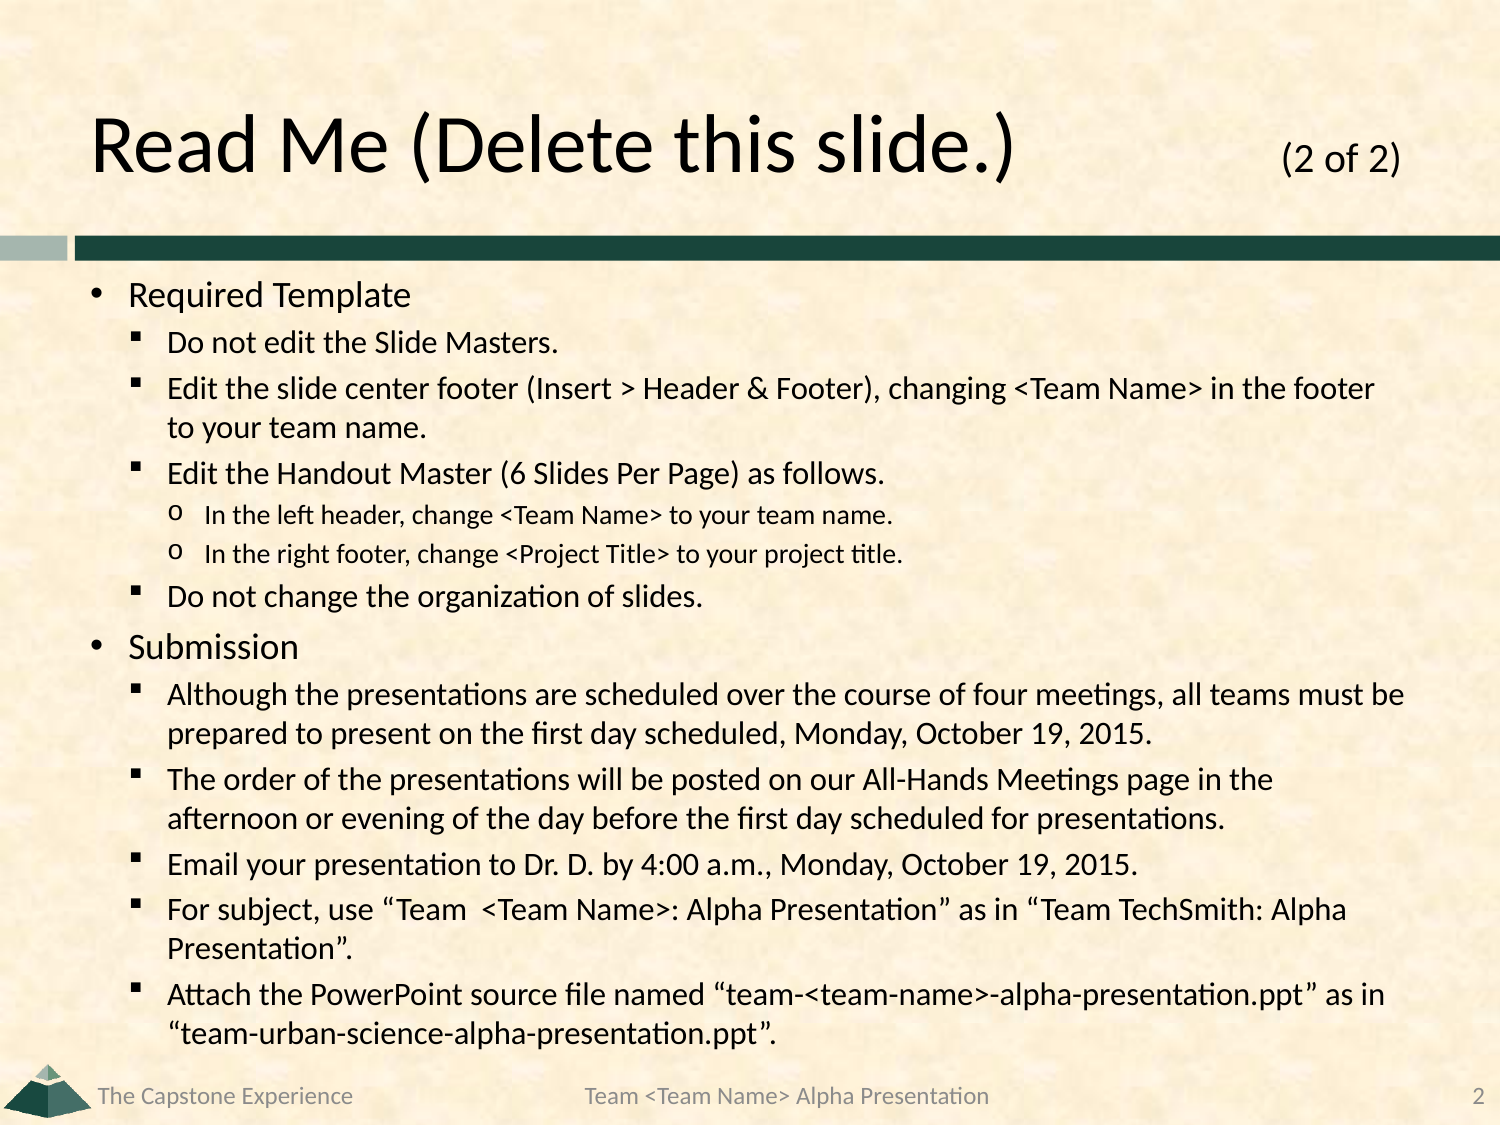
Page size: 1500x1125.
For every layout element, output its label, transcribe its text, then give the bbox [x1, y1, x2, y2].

title Read Me (Delete this slide.) (2 of 2) [75, 45, 1425, 233]
footer Team <Team Name> Alpha Presentation [425, 1065, 1149, 1125]
slide_number 2 [1149, 1065, 1500, 1125]
slide_number The Capstone Experience [75, 1065, 425, 1125]
picture [0, 0, 1500, 1125]
list Required Template Do not edit the Slide Masters. Edit the slide center footer (Insert > Header & Footer), changing <Team Name> in the footer to your team name. Edit the Handout Master (6 Slides Per Page) as follows. In the left header, change <Team Name> to your team name. In the right footer, change <Project Title> to your project title. Do not change the organization of slides. Submission Although the presentations are scheduled over the course of four meetings, all teams must be prepared to present on the first day scheduled, Monday, October 19, 2015. The order of the presentations will be posted on our All-Hands Meetings page in the afternoon or evening of the day before the first day scheduled for presentations. Email your presentation to Dr. D. by 4:00 a.m., Monday, October 19, 2015. For subject, use “Team <Team Name>: Alpha Presentation” as in “Team TechSmith: Alpha Presentation”. Attach the PowerPoint source file named “team-<team-name>-alpha-presentation.ppt” as in “team-urban-science-alpha-presentation.ppt”. [75, 262, 1425, 1063]
